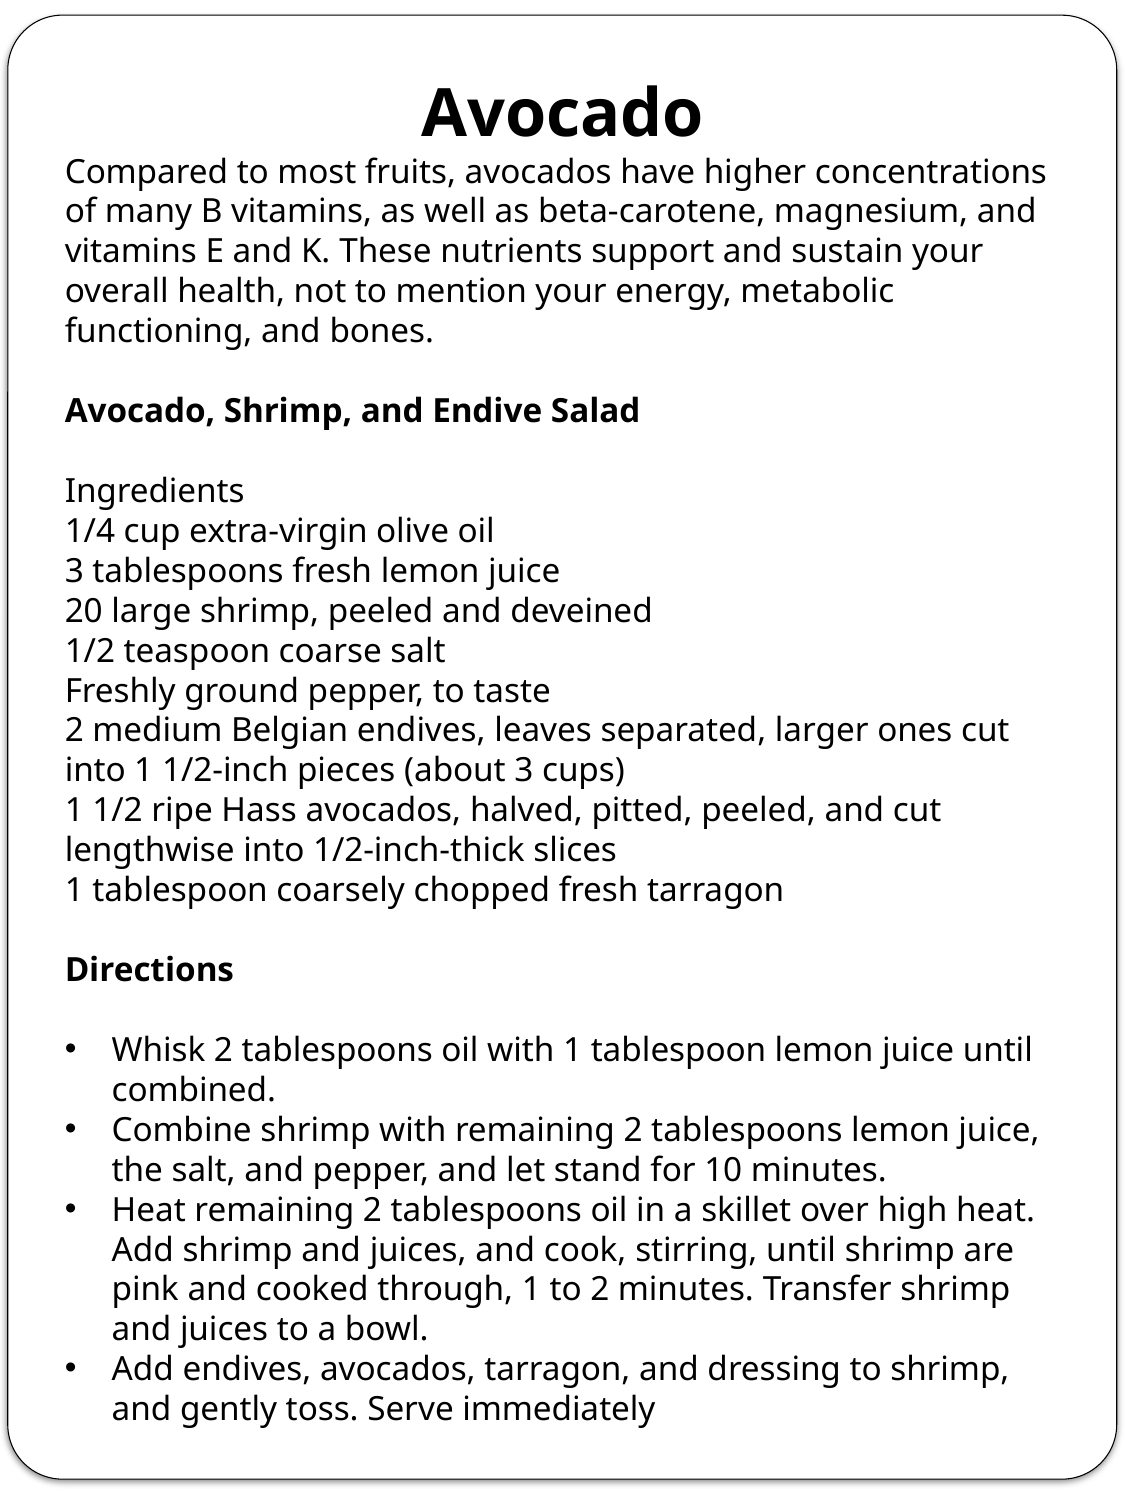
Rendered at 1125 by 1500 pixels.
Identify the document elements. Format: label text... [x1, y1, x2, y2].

text_box Avocado Compared to most fruits, avocados have higher concentrations of many B vitamins, as well as beta-carotene, magnesium, and vitamins E and K. These nutrients support and sustain your overall health, not to mention your energy, metabolic functioning, and bones. Avocado, Shrimp, and Endive Salad Ingredients 1/4 cup extra-virgin olive oil 3 tablespoons fresh lemon juice 20 large shrimp, peeled and deveined 1/2 teaspoon coarse salt Freshly ground pepper, to taste 2 medium Belgian endives, leaves separated, larger ones cut into 1 1/2-inch pieces (about 3 cups) 1 1/2 ripe Hass avocados, halved, pitted, peeled, and cut lengthwise into 1/2-inch-thick slices 1 tablespoon coarsely chopped fresh tarragon Directions Whisk 2 tablespoons oil with 1 tablespoon lemon juice until combined. Combine shrimp with remaining 2 tablespoons lemon juice, the salt, and pepper, and let stand for 10 minutes. Heat remaining 2 tablespoons oil in a skillet over high heat. Add shrimp and juices, and cook, stirring, until shrimp are pink and cooked through, 1 to 2 minutes. Transfer shrimp and juices to a bowl. Add endives, avocados, tarragon, and dressing to shrimp, and gently toss. Serve immediately [50, 62, 1075, 1435]
